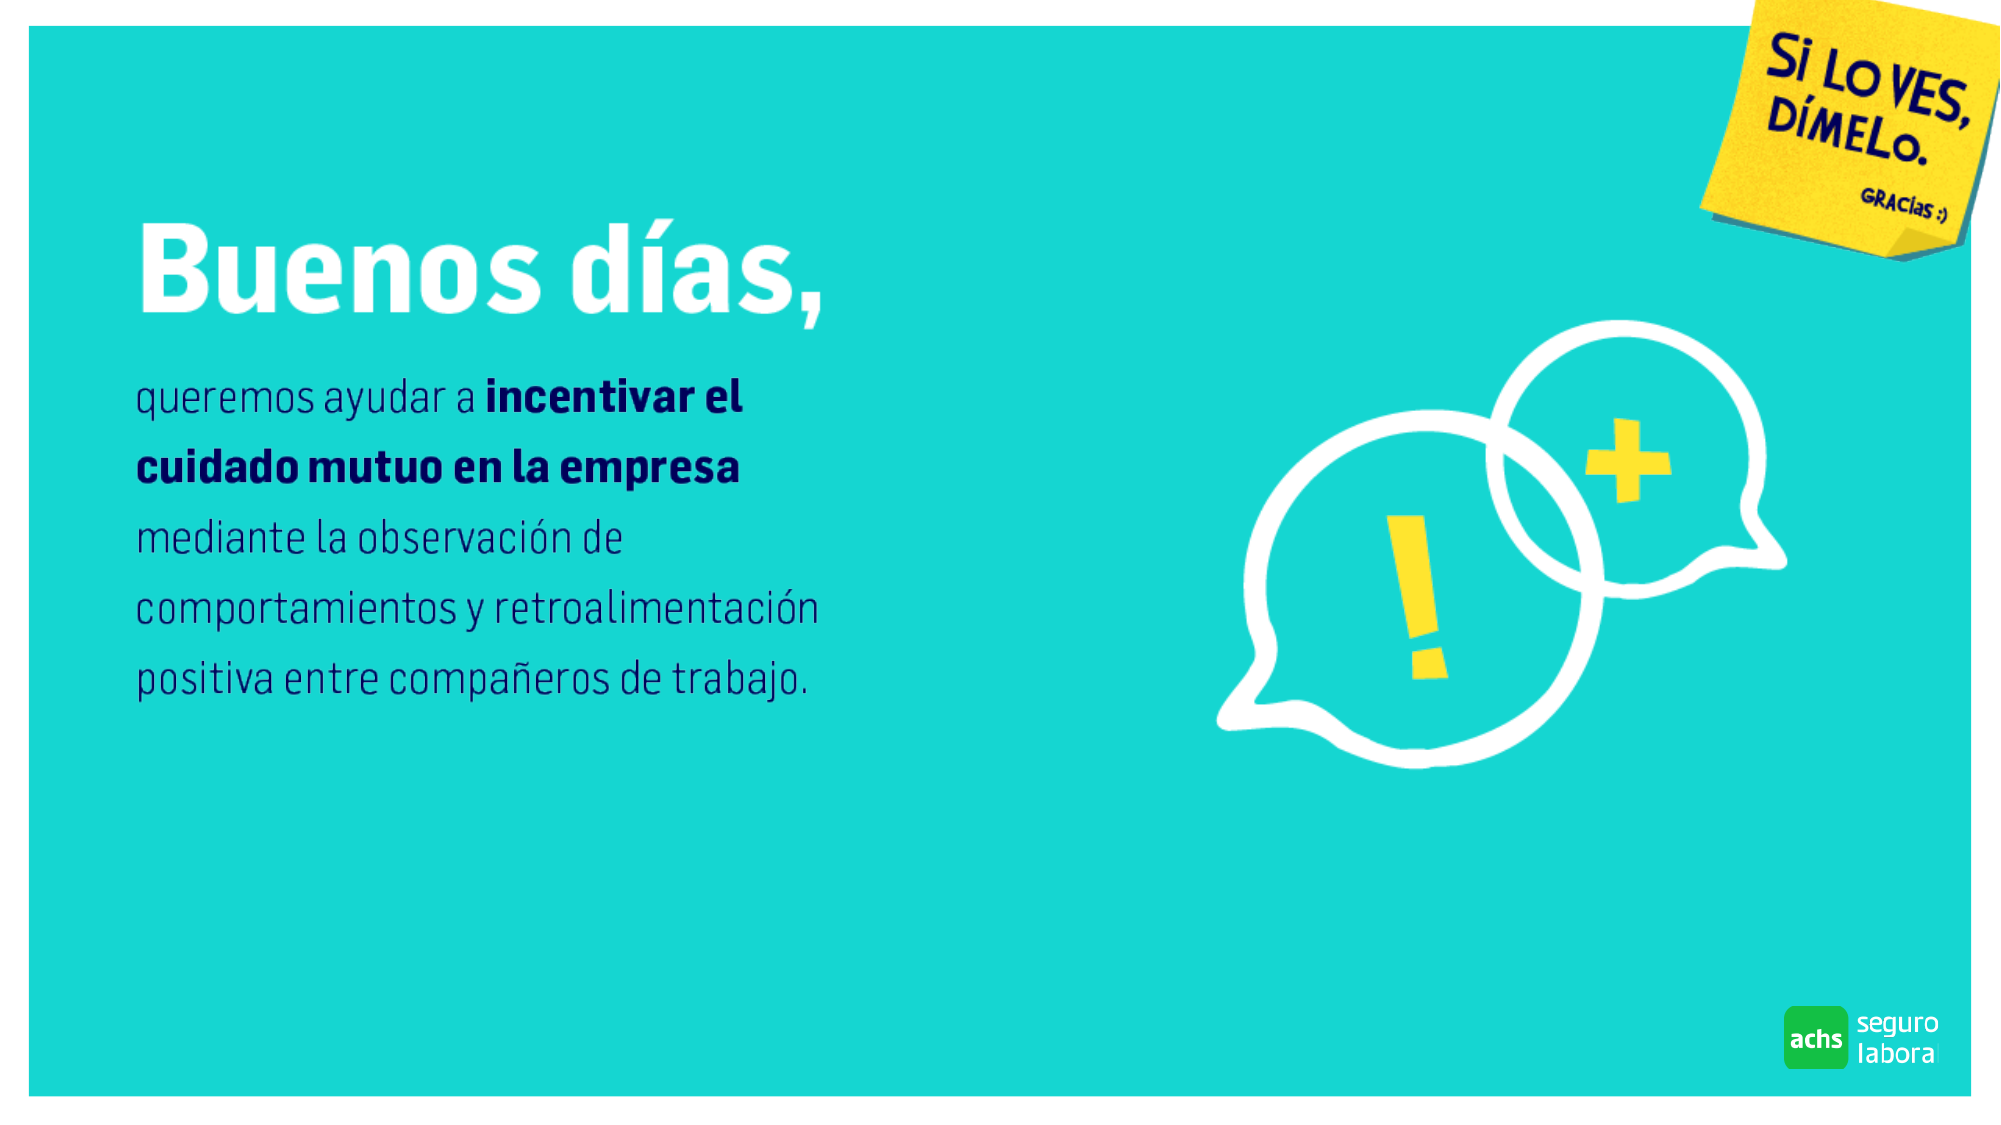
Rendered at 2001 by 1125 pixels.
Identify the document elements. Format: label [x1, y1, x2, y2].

picture [111, 195, 848, 768]
picture [1133, 0, 2000, 859]
